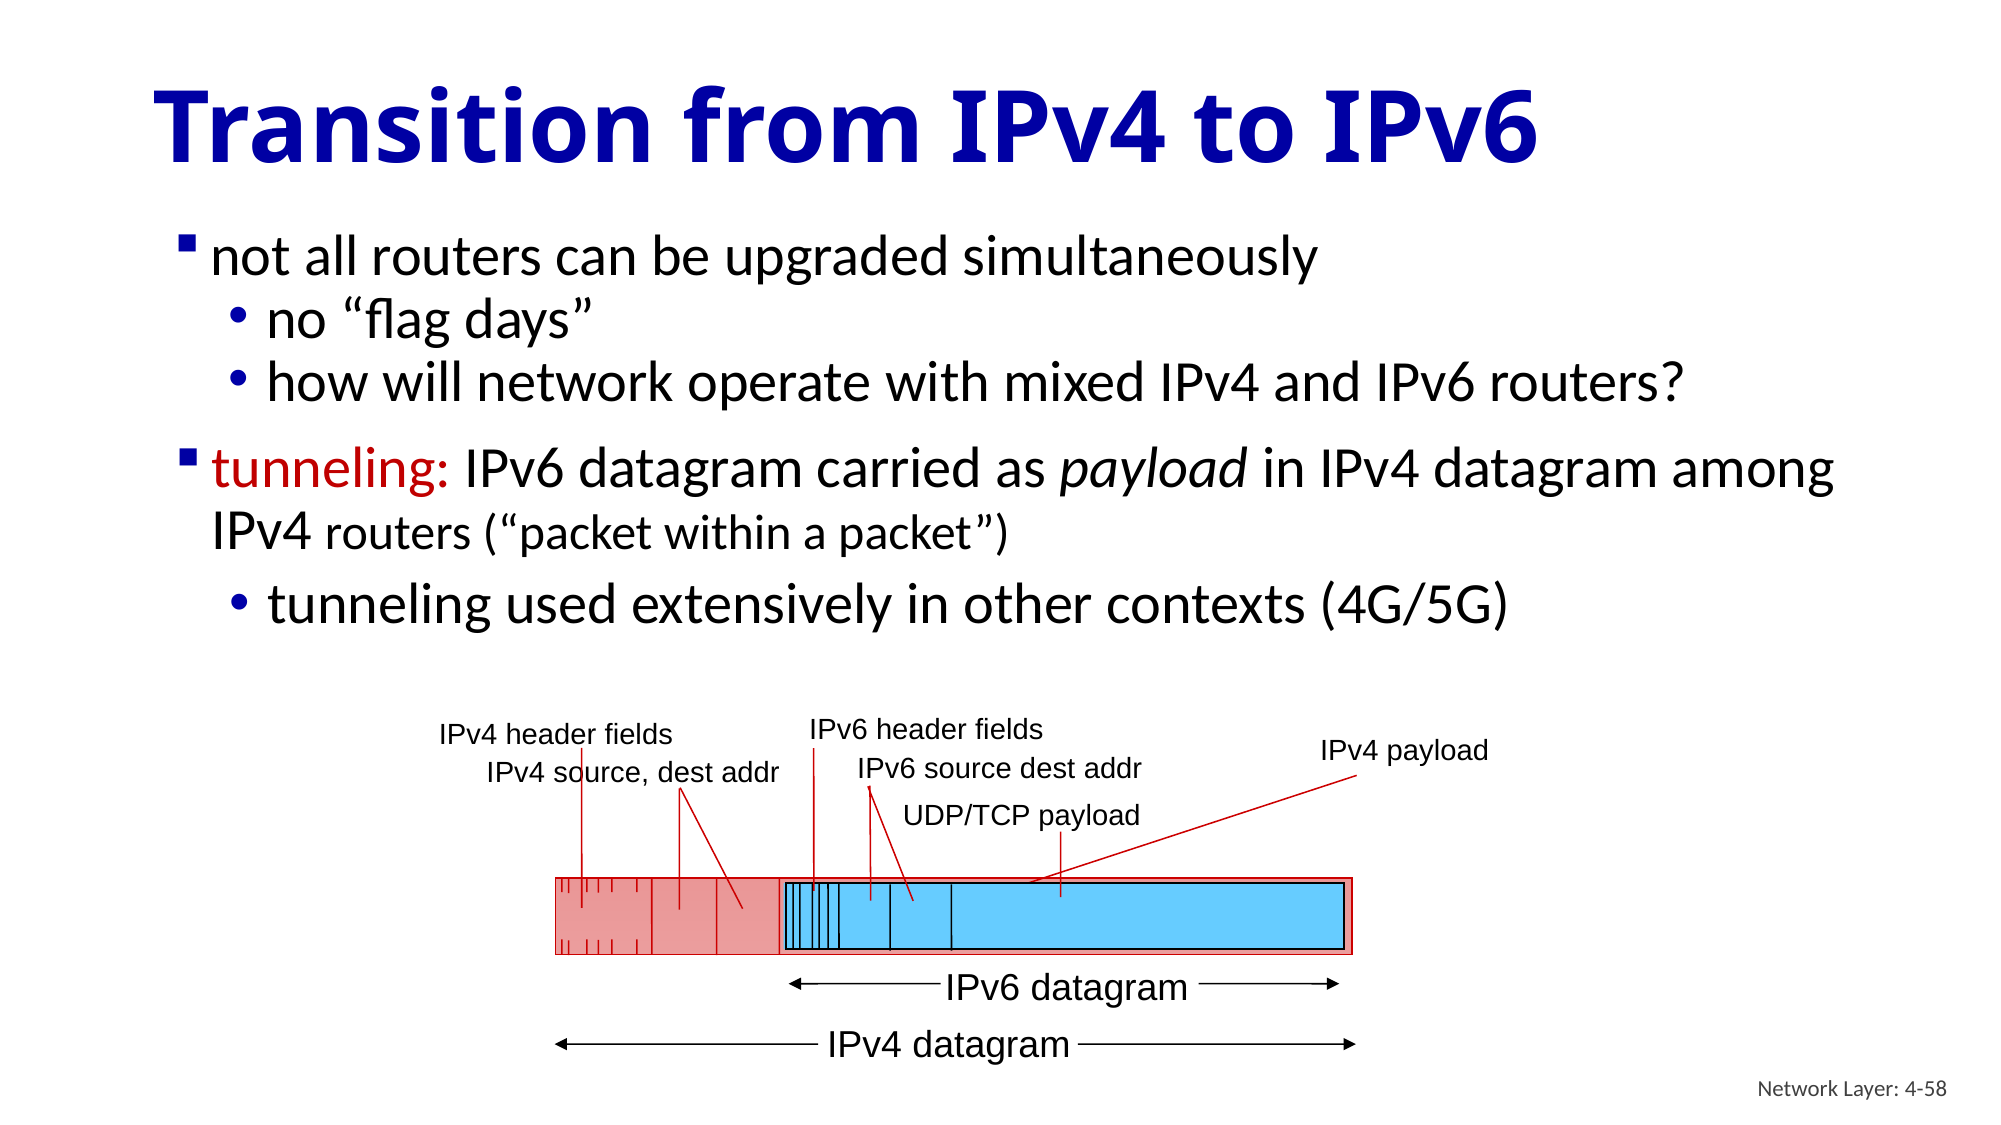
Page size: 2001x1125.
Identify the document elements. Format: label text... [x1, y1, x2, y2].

text_box tunneling: IPv6 datagram carried as payload in IPv4 datagram among IPv4 routers (“packet within a packet”) tunneling used extensively in other contexts (4G/5G) [138, 429, 1864, 659]
list not all routers can be upgraded simultaneously no “flag days” how will network operate with mixed IPv4 and IPv6 routers? [137, 226, 1863, 422]
slide_number Network Layer: 4-58 [1512, 1056, 1963, 1117]
title Transition from IPv4 to IPv6 [137, 56, 1863, 204]
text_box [424, 707, 1513, 1074]
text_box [786, 708, 1345, 951]
